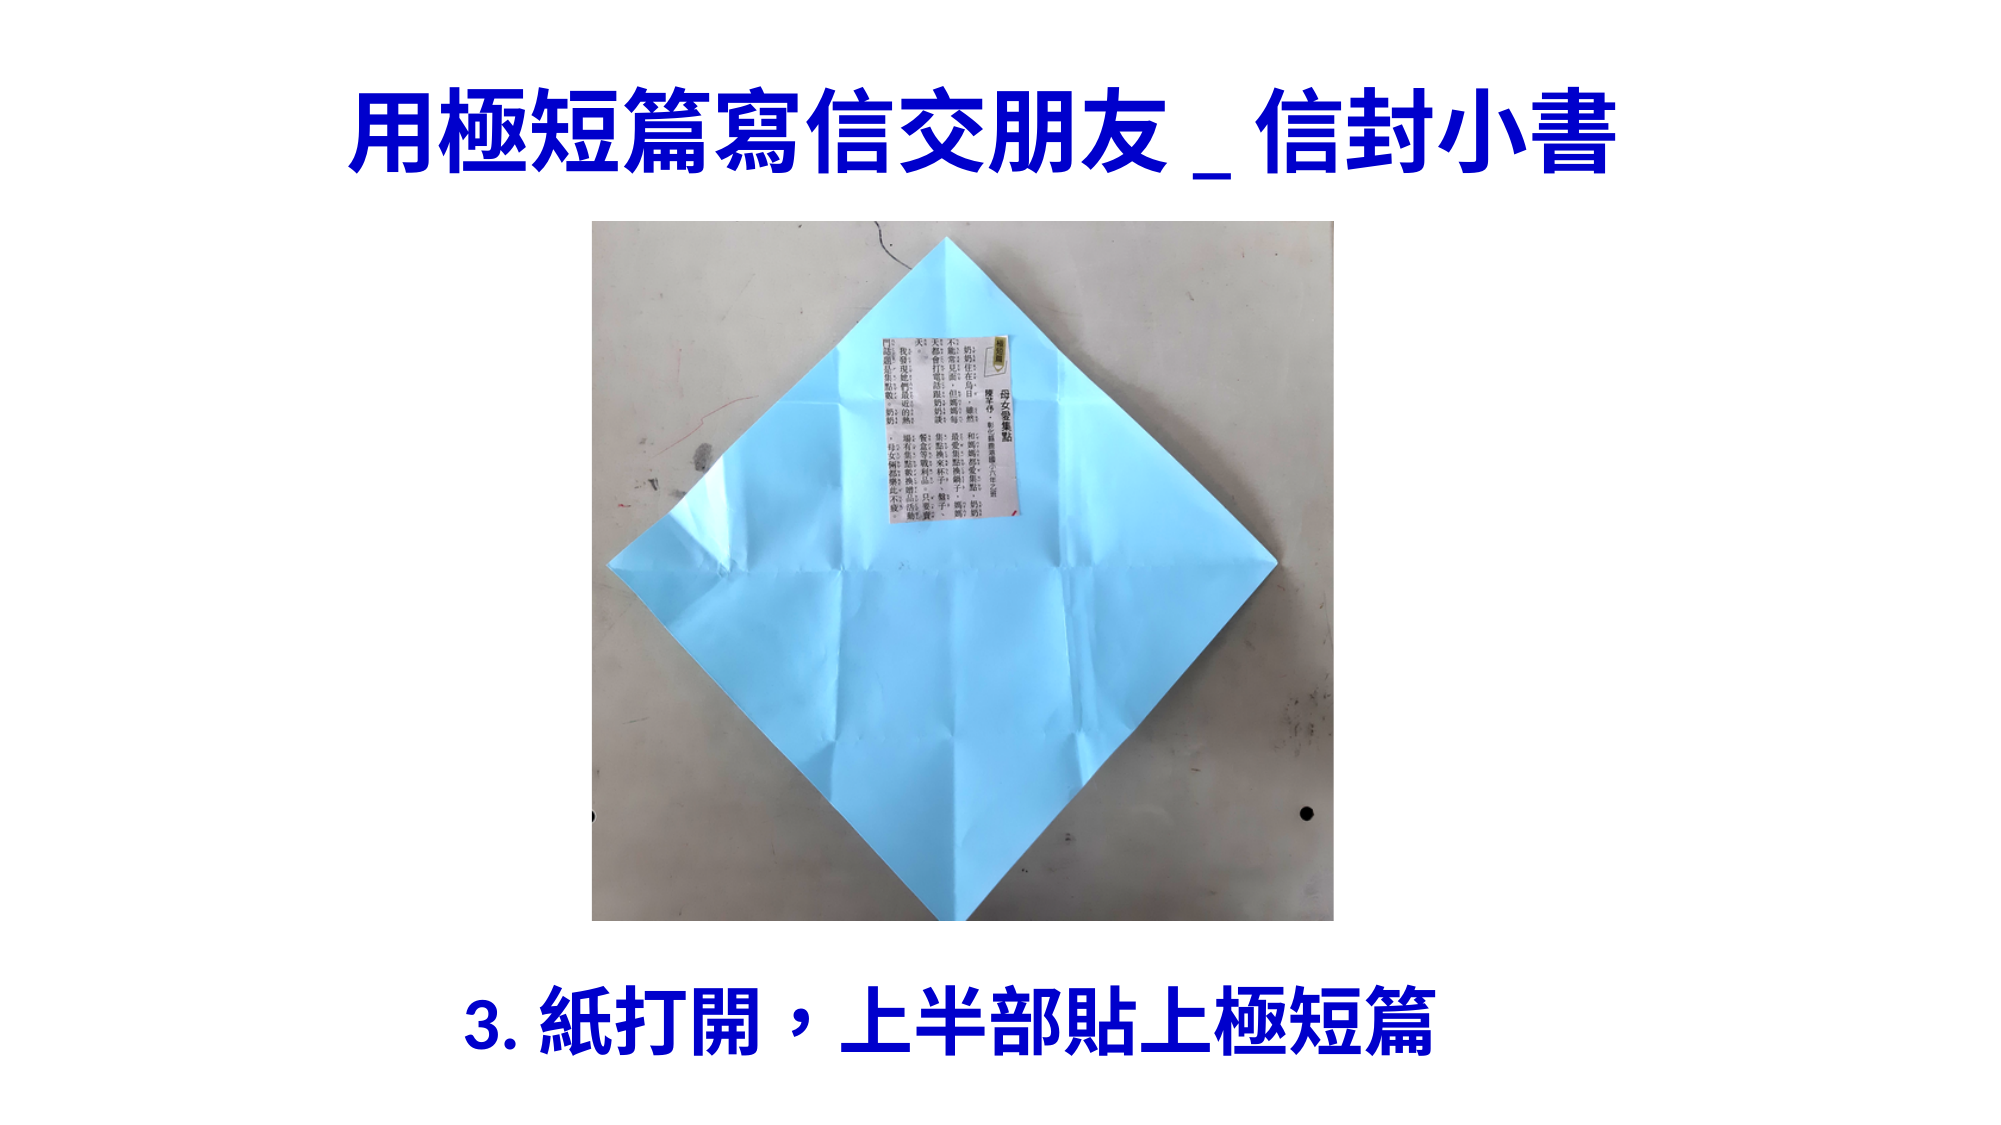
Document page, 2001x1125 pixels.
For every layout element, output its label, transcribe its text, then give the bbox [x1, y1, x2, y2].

text_box 3.紙打開，上半部貼上極短篇 [447, 967, 1718, 1072]
title 用極短篇寫信交朋友_信封小書 [120, 26, 1846, 245]
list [591, 221, 1334, 941]
